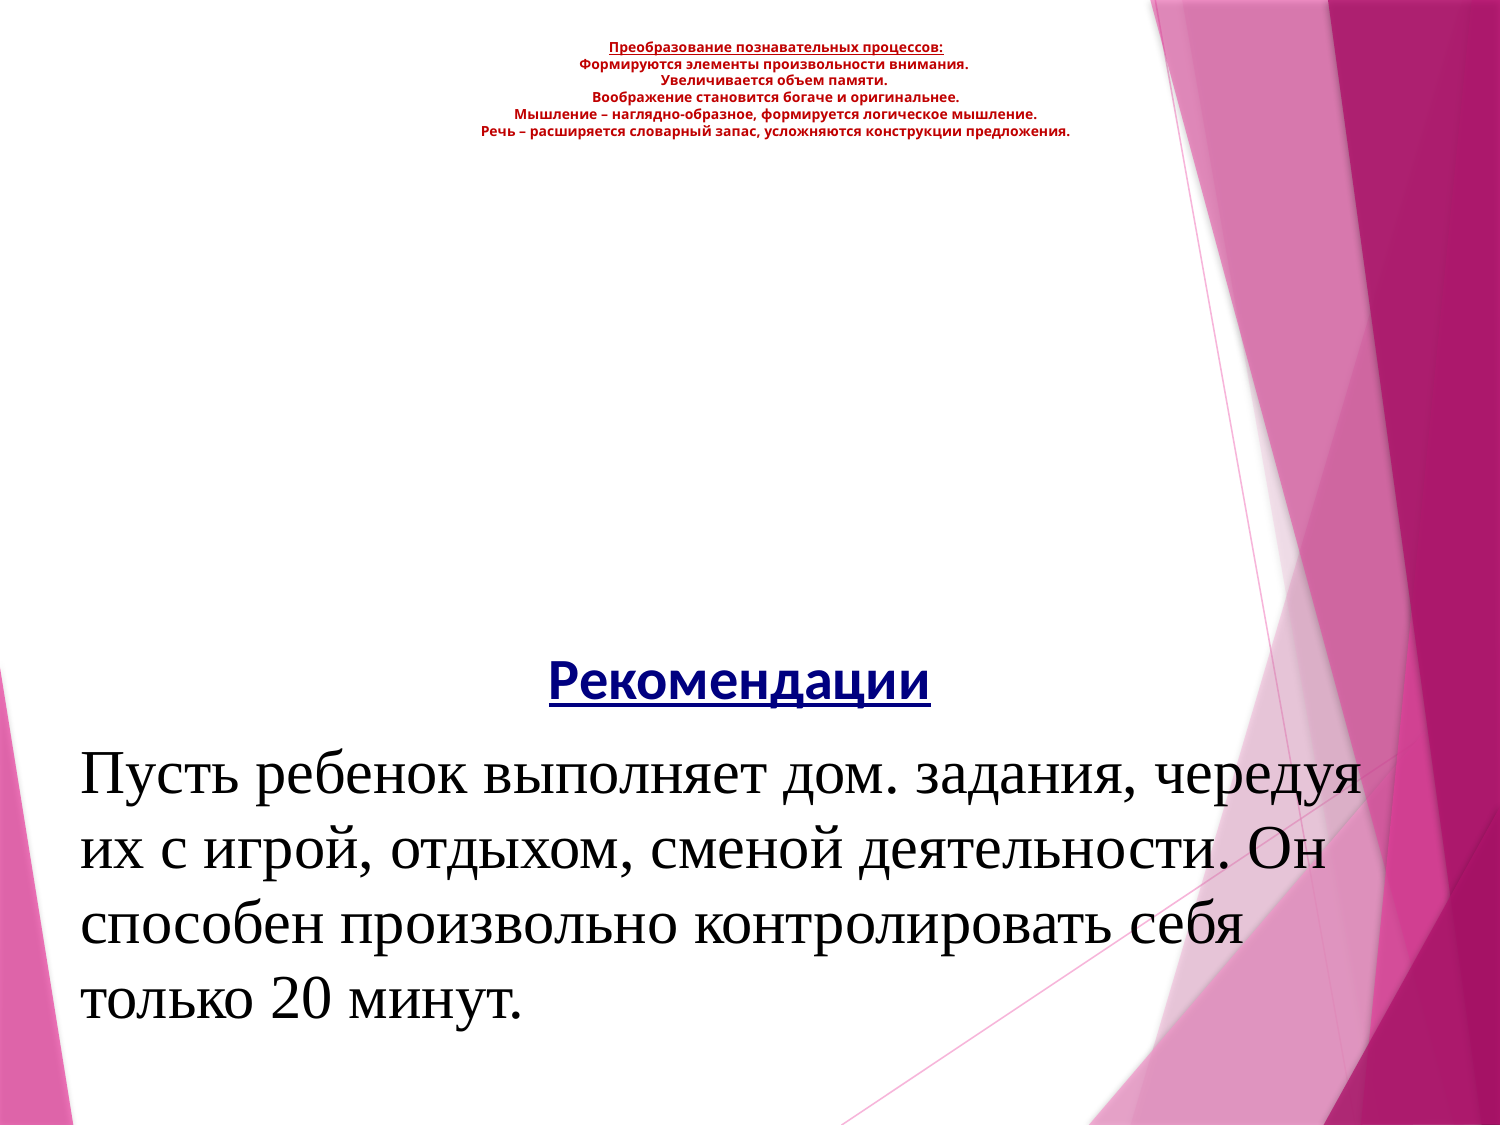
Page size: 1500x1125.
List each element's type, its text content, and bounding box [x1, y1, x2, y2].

title Преобразование познавательных процессов: Формируются элементы произвольности внимания. Увеличивается объем памяти. Воображение становится богаче и оригинальнее. Мышление – наглядно-образное, формируется логическое мышление. Речь – расширяется словарный запас, усложняются конструкции предложения. [49, 30, 1500, 219]
list Рекомендации Пусть ребенок выполняет дом. задания, чередуя их с игрой, отдыхом, сменой деятельности. Он способен произвольно контролировать себя только 20 минут. [64, 633, 1415, 1047]
